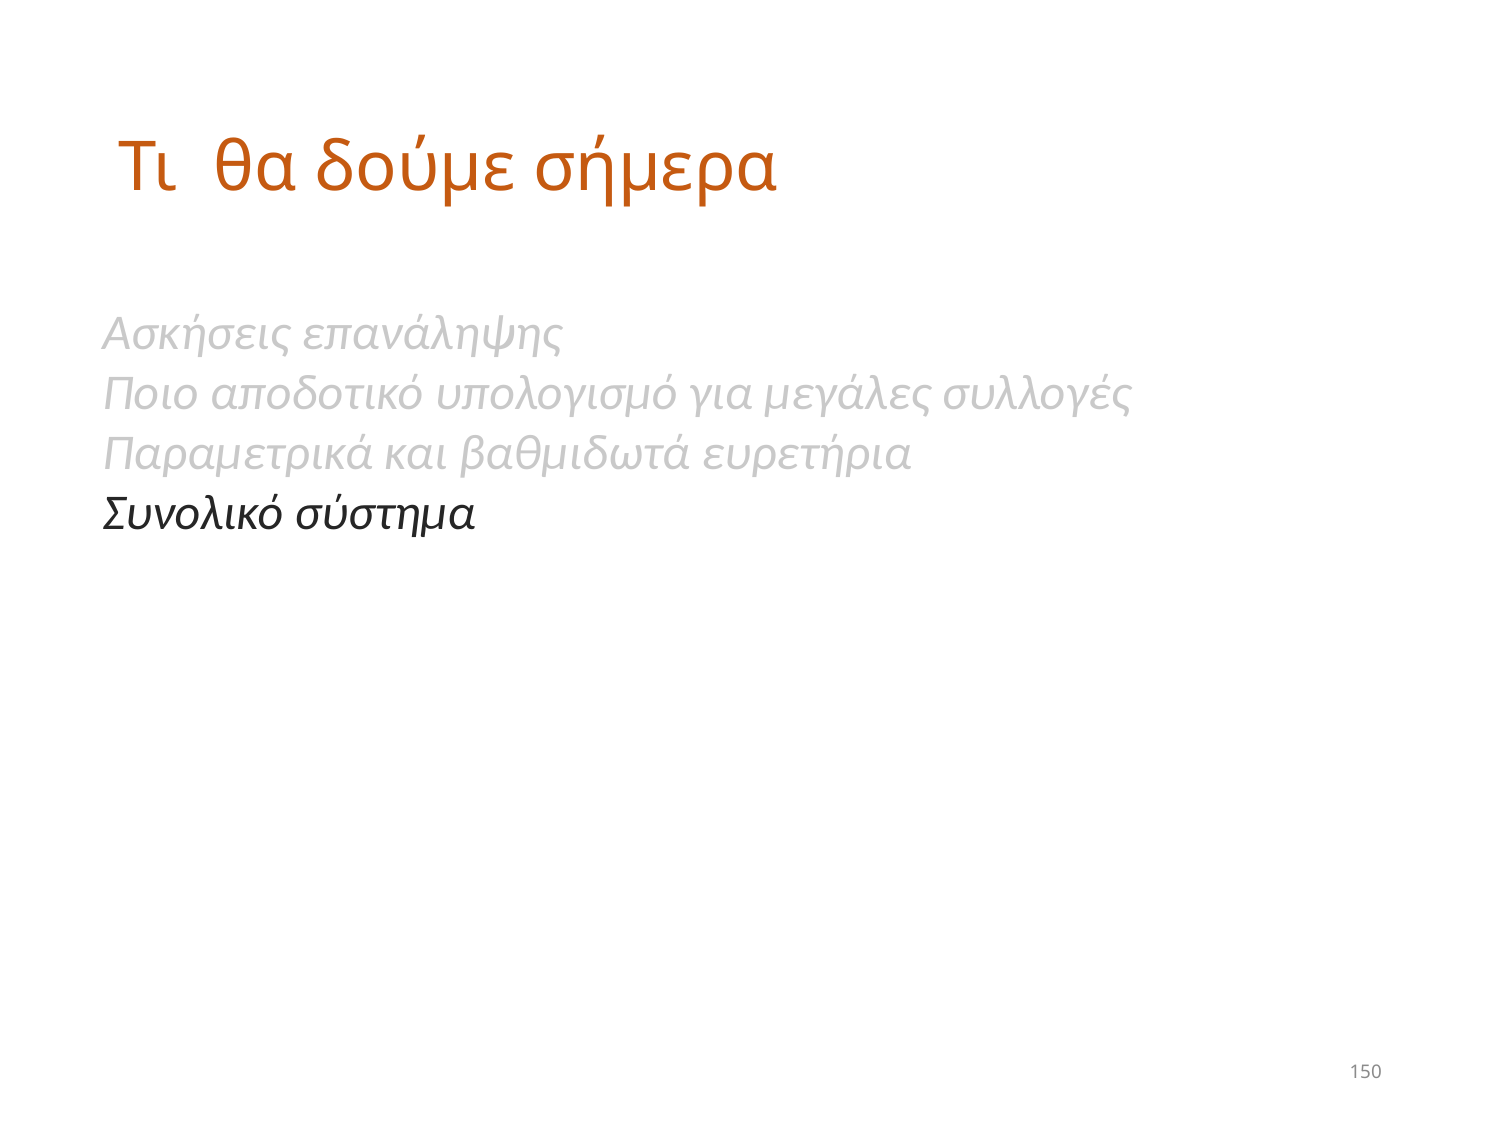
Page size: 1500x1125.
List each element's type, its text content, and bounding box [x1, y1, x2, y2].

text_box Ασκήσεις επανάληψης Ποιο αποδοτικό υπολογισμό για μεγάλες συλλογές Παραμετρικά και βαθμιδωτά ευρετήρια Συνολικό σύστημα [87, 291, 1325, 547]
title Τι θα δούμε σήμερα [103, 59, 1397, 278]
slide_number 150 [1059, 1042, 1397, 1103]
